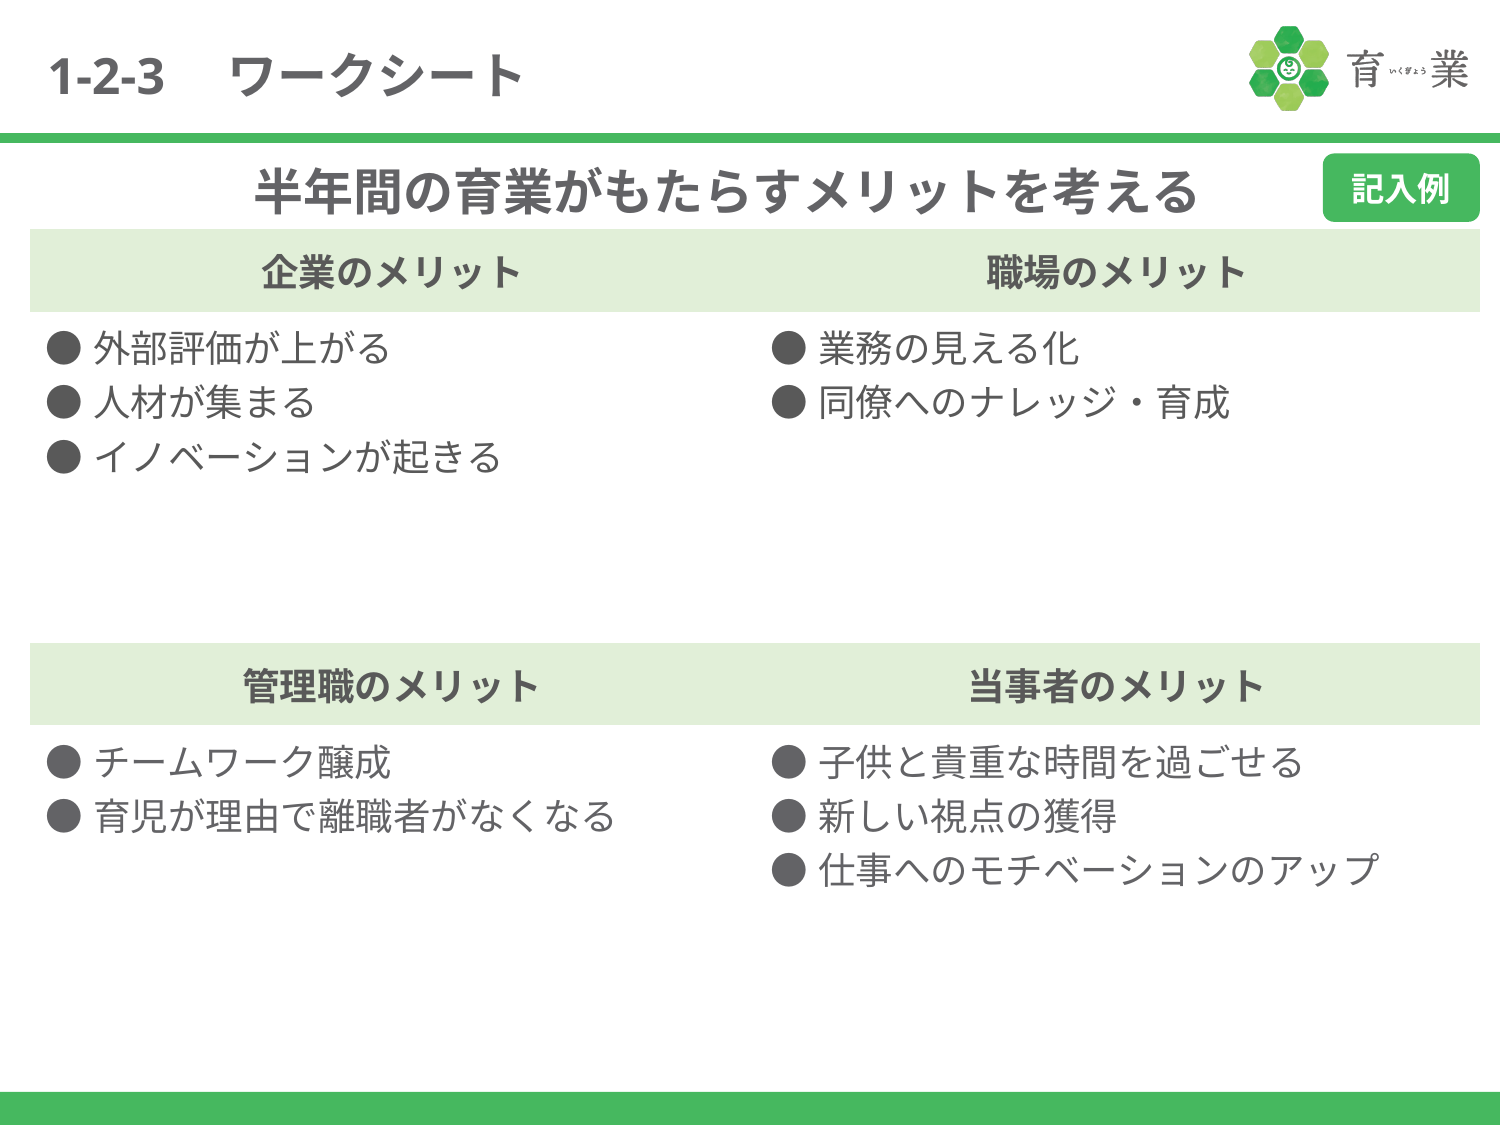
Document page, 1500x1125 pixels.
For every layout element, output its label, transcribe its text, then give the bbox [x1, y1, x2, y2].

table_header 職場のメリット [755, 229, 1480, 312]
table_header 企業のメリット [30, 229, 755, 312]
picture [1249, 26, 1468, 111]
text_box 半年間の育業がもたらすメリットを考える [30, 153, 1425, 229]
table_cell ●子供と貴重な時間を過ごせる ●新しい視点の獲得 ●仕事へのモチベーションのアップ [755, 725, 1480, 1056]
text_box 1-2-3 ワークシート [32, 36, 926, 112]
table_cell ●チームワーク醸成 ●育児が理由で離職者がなくなる [30, 725, 755, 1056]
table_cell ●業務の見える化 ●同僚へのナレッジ・育成 [755, 312, 1480, 643]
table_cell ●外部評価が上がる ●人材が集まる ●イノベーションが起きる [30, 312, 755, 643]
table_cell 管理職のメリット [30, 643, 755, 725]
text_box 記入例 [1322, 153, 1480, 222]
table_cell 当事者のメリット [755, 643, 1480, 725]
